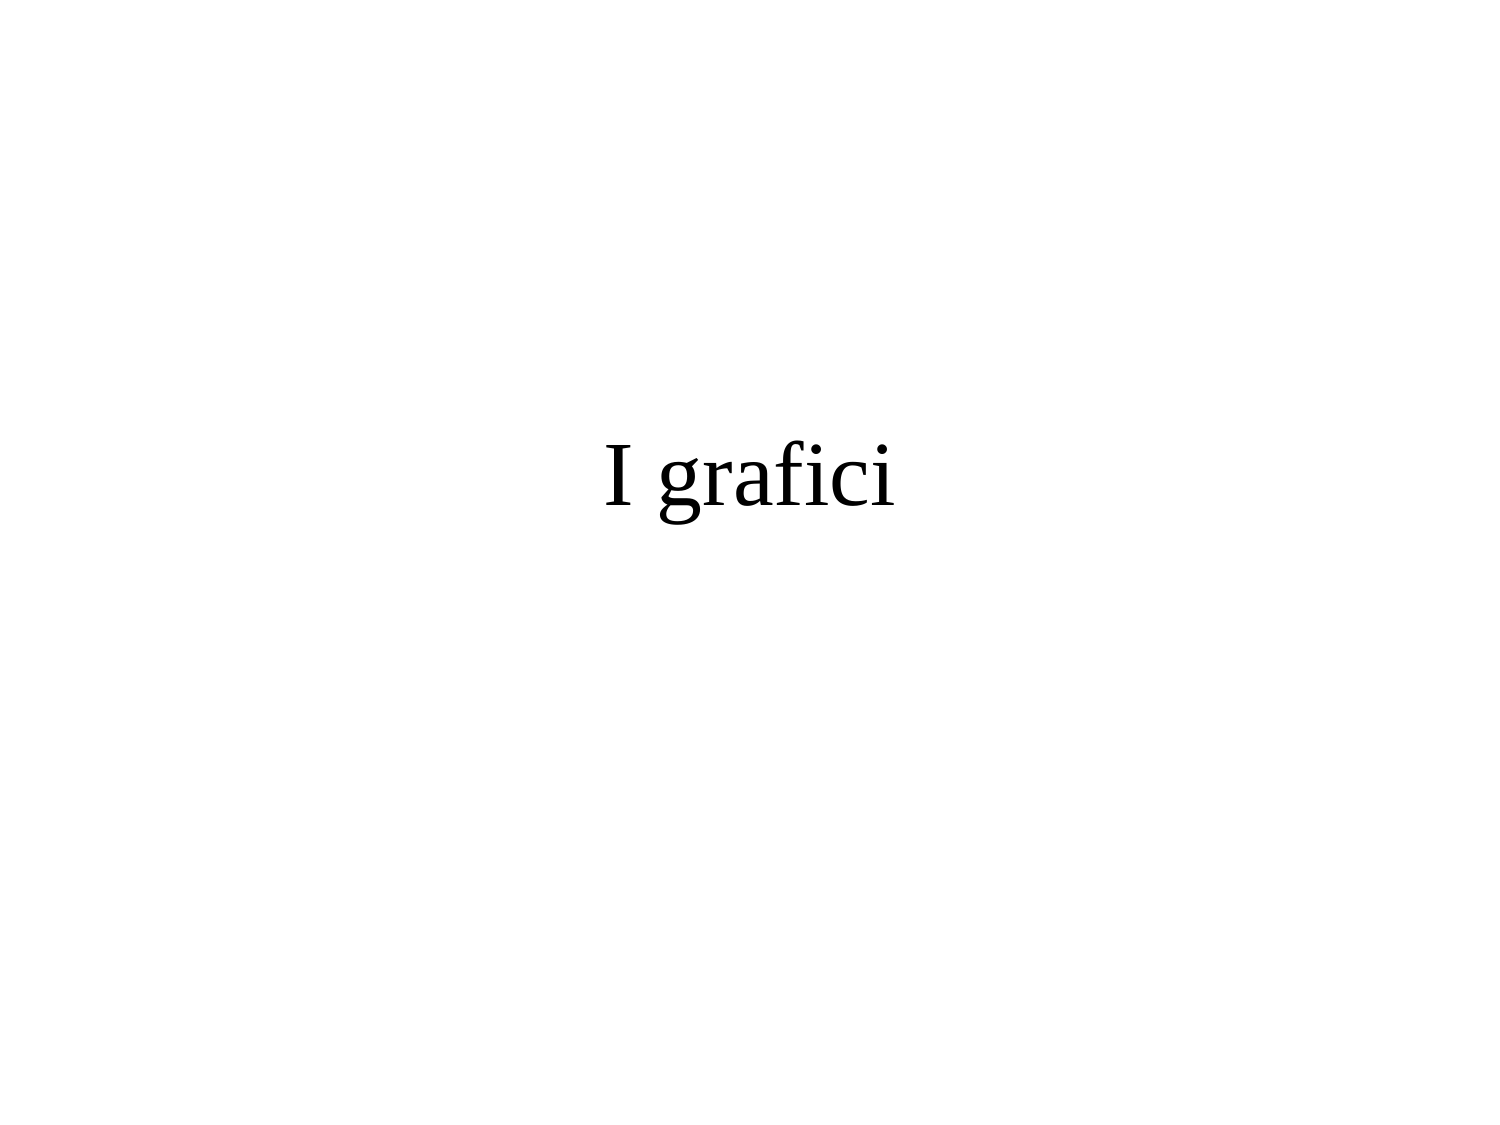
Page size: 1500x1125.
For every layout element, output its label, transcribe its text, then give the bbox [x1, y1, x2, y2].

title I grafici [112, 375, 1388, 563]
